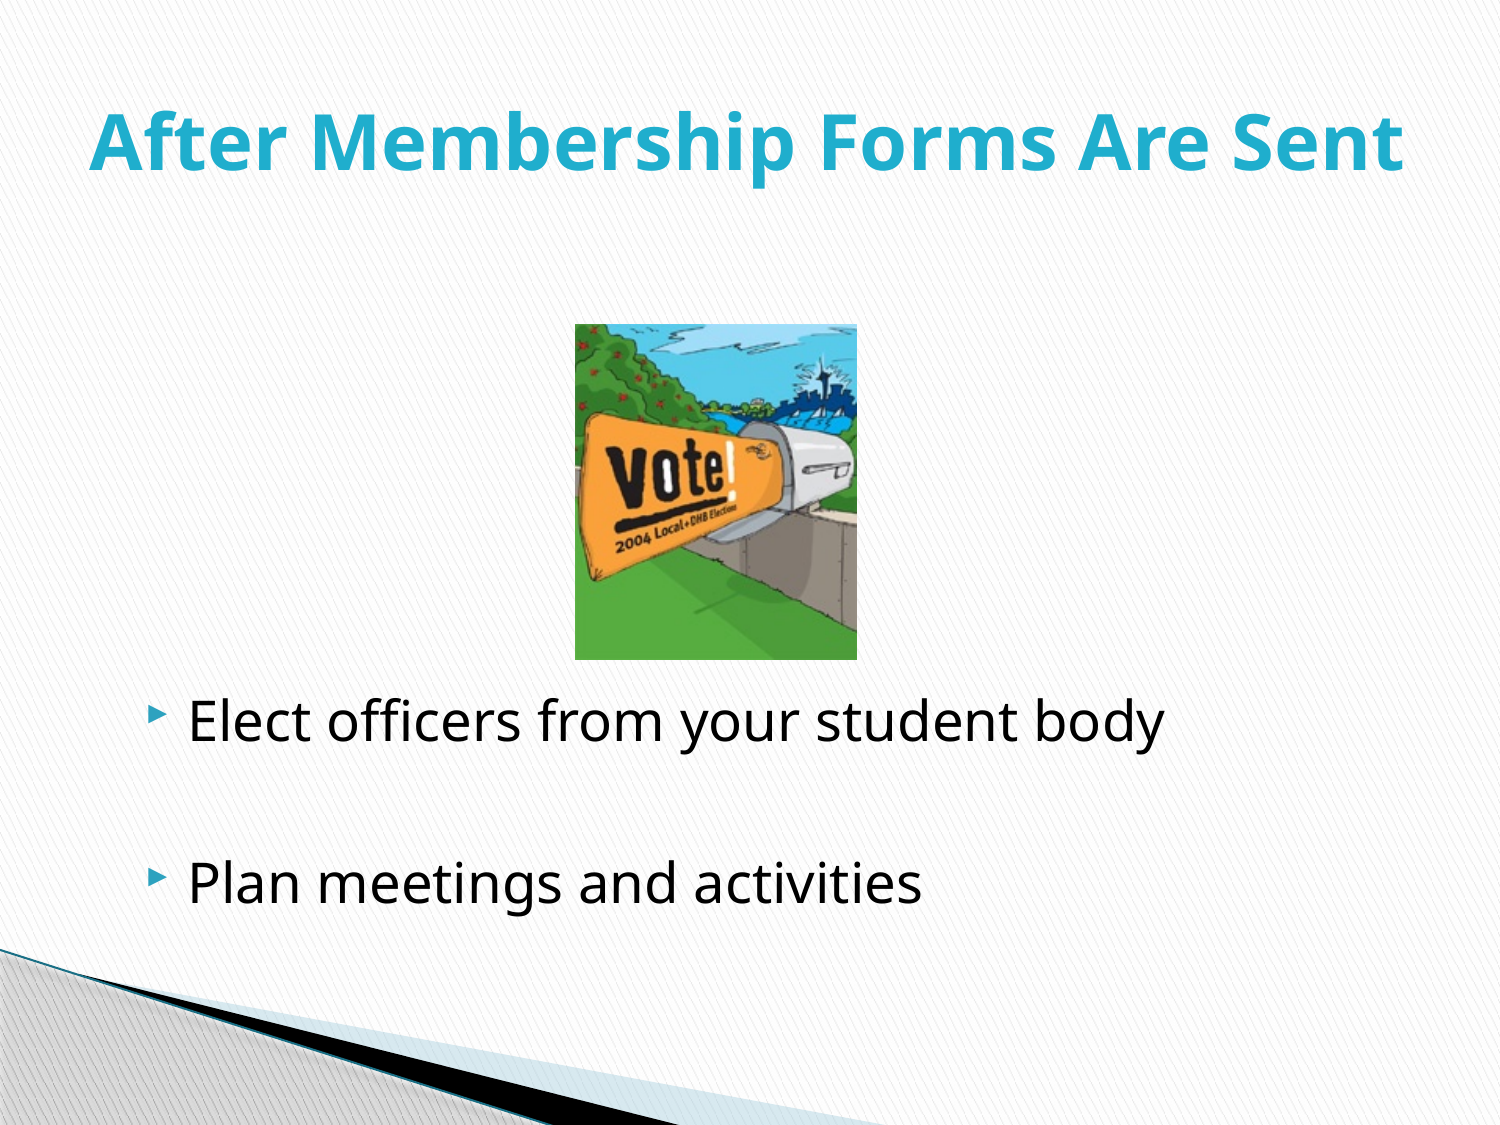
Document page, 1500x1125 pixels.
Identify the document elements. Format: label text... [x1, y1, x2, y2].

title After Membership Forms Are Sent [75, 45, 1425, 233]
picture [574, 324, 857, 660]
list Elect officers from your student body Plan meetings and activities [112, 450, 1388, 1125]
